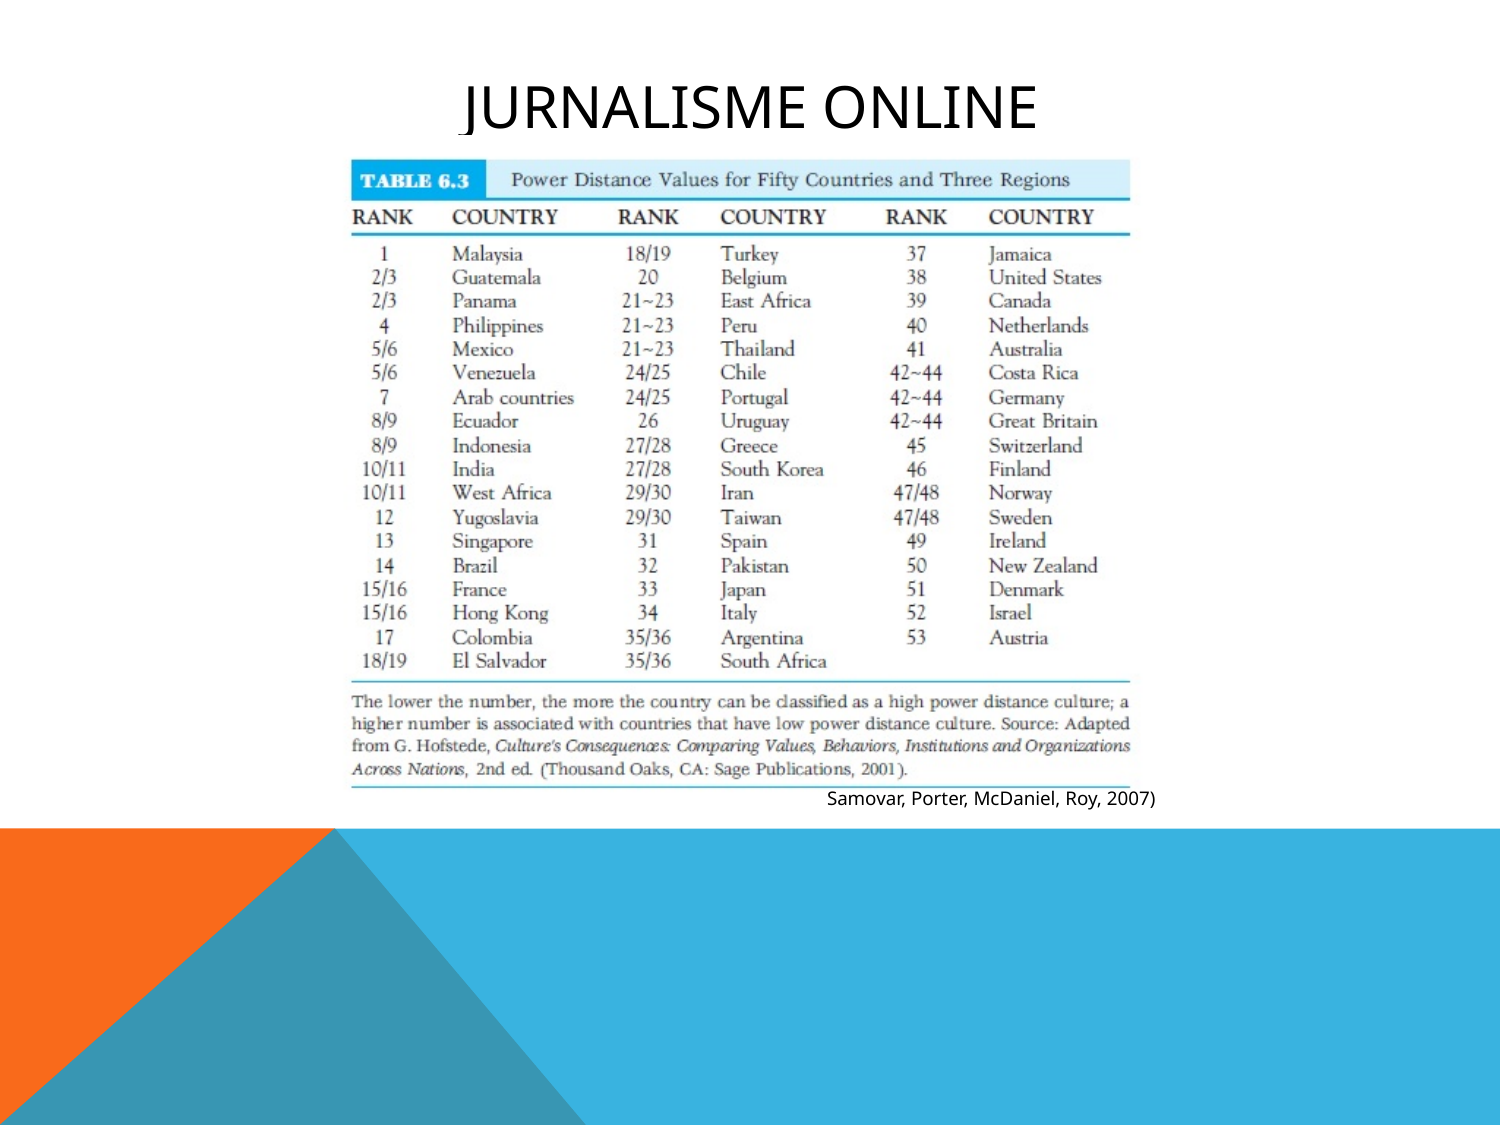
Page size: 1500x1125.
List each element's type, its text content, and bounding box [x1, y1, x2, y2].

title Jurnalisme online [135, 60, 1369, 150]
text_box Samovar, Porter, McDaniel, Roy, 2007) [812, 779, 1200, 862]
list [320, 135, 1183, 813]
